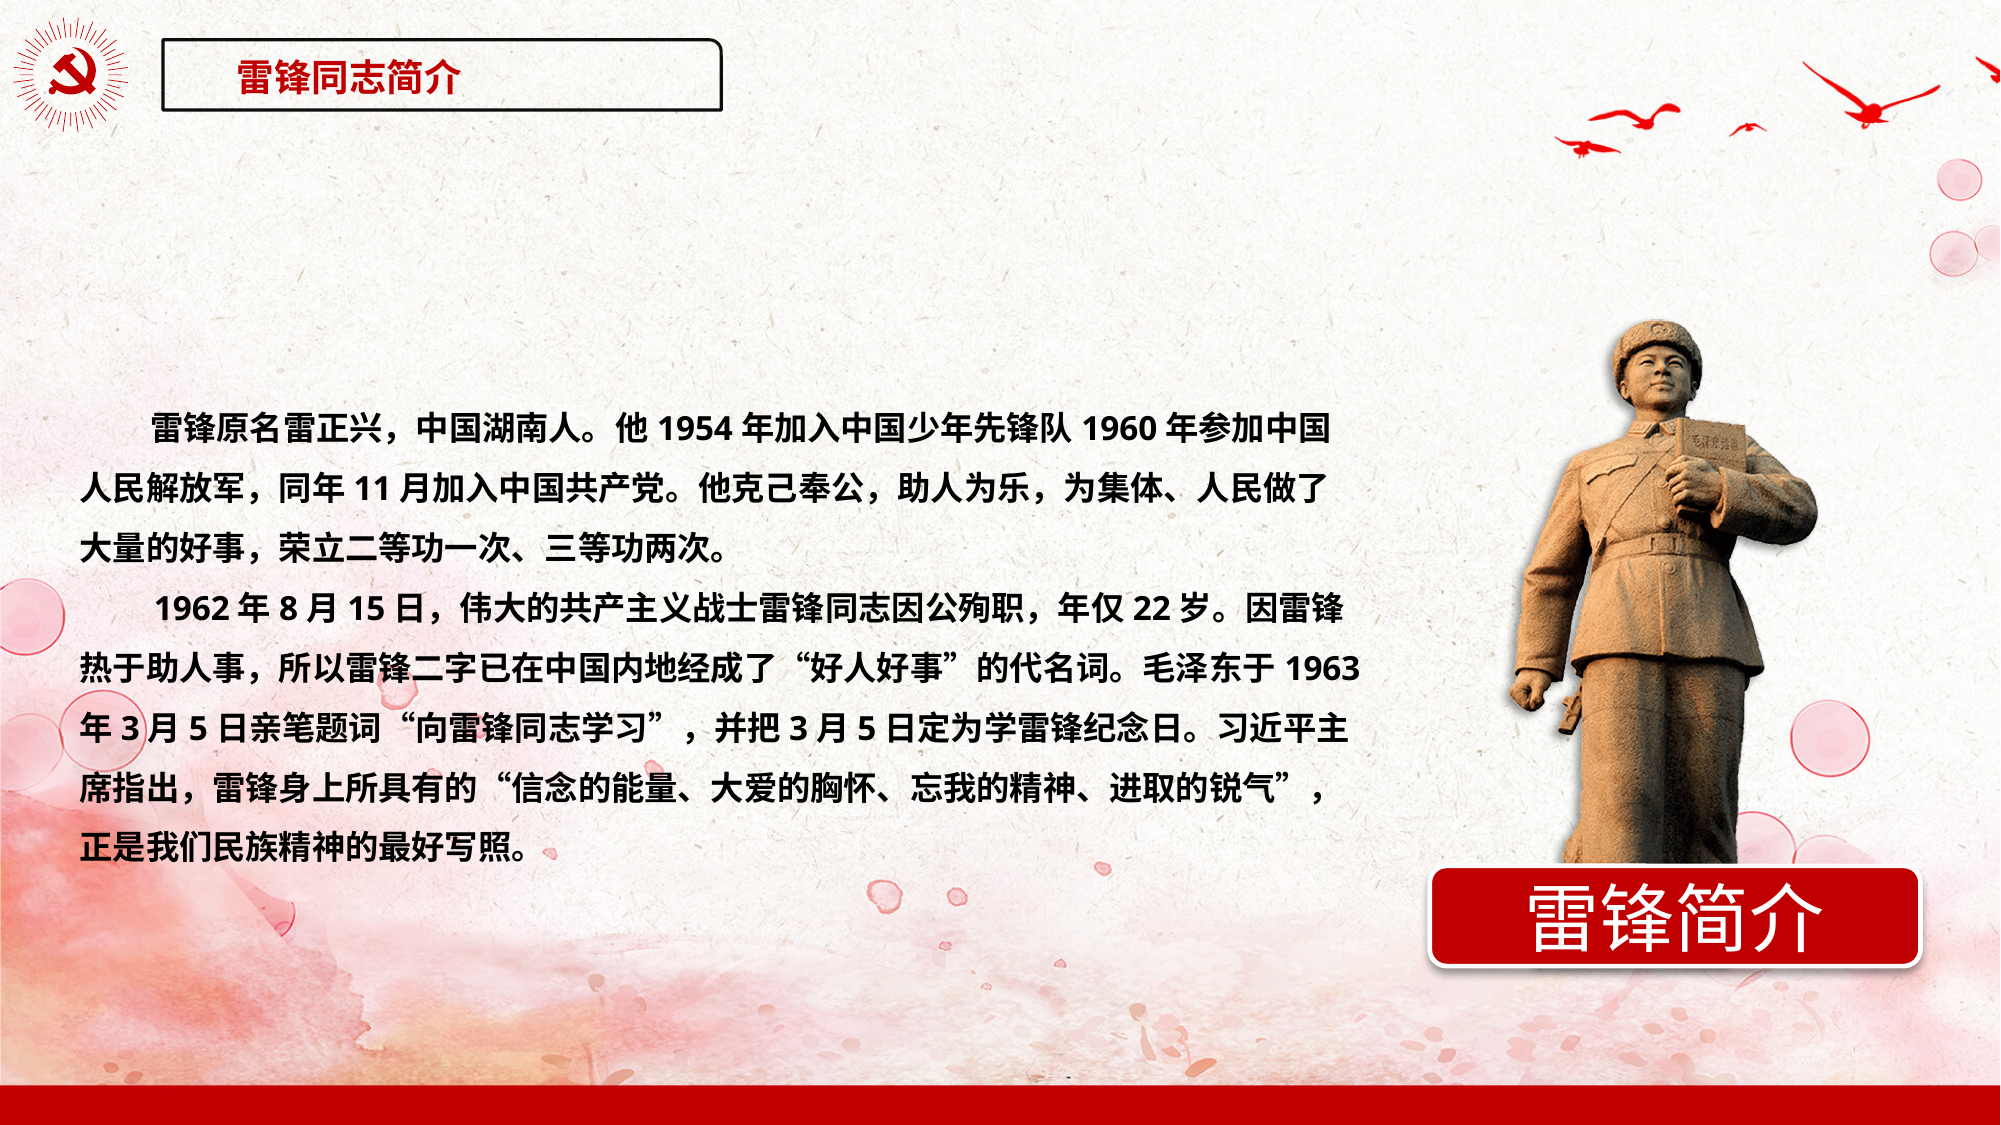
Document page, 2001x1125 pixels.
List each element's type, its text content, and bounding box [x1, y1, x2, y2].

text_box 雷锋简介 [1428, 864, 1922, 968]
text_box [13, 17, 722, 133]
text_box 雷锋原名雷正兴，中国湖南人。他1954年加入中国少年先锋队1960年参加中国人民解放军，同年11月加入中国共产党。他克己奉公，助人为乐，为集体、人民做了大量的好事，荣立二等功一次、三等功两次。 1962年8月15日，伟大的共产主义战士雷锋同志因公殉职，年仅22岁。因雷锋热于助人事，所以雷锋二字已在中国内地经成了“好人好事”的代名词。毛泽东于1963年3月5日亲笔题词“向雷锋同志学习”，并把3月5日定为学雷锋纪念日。习近平主席指出，雷锋身上所具有的“信念的能量、大爱的胸怀、忘我的精神、进取的锐气”，正是我们民族精神的最好写照。 [64, 337, 1379, 917]
picture [0, 0, 2001, 1125]
